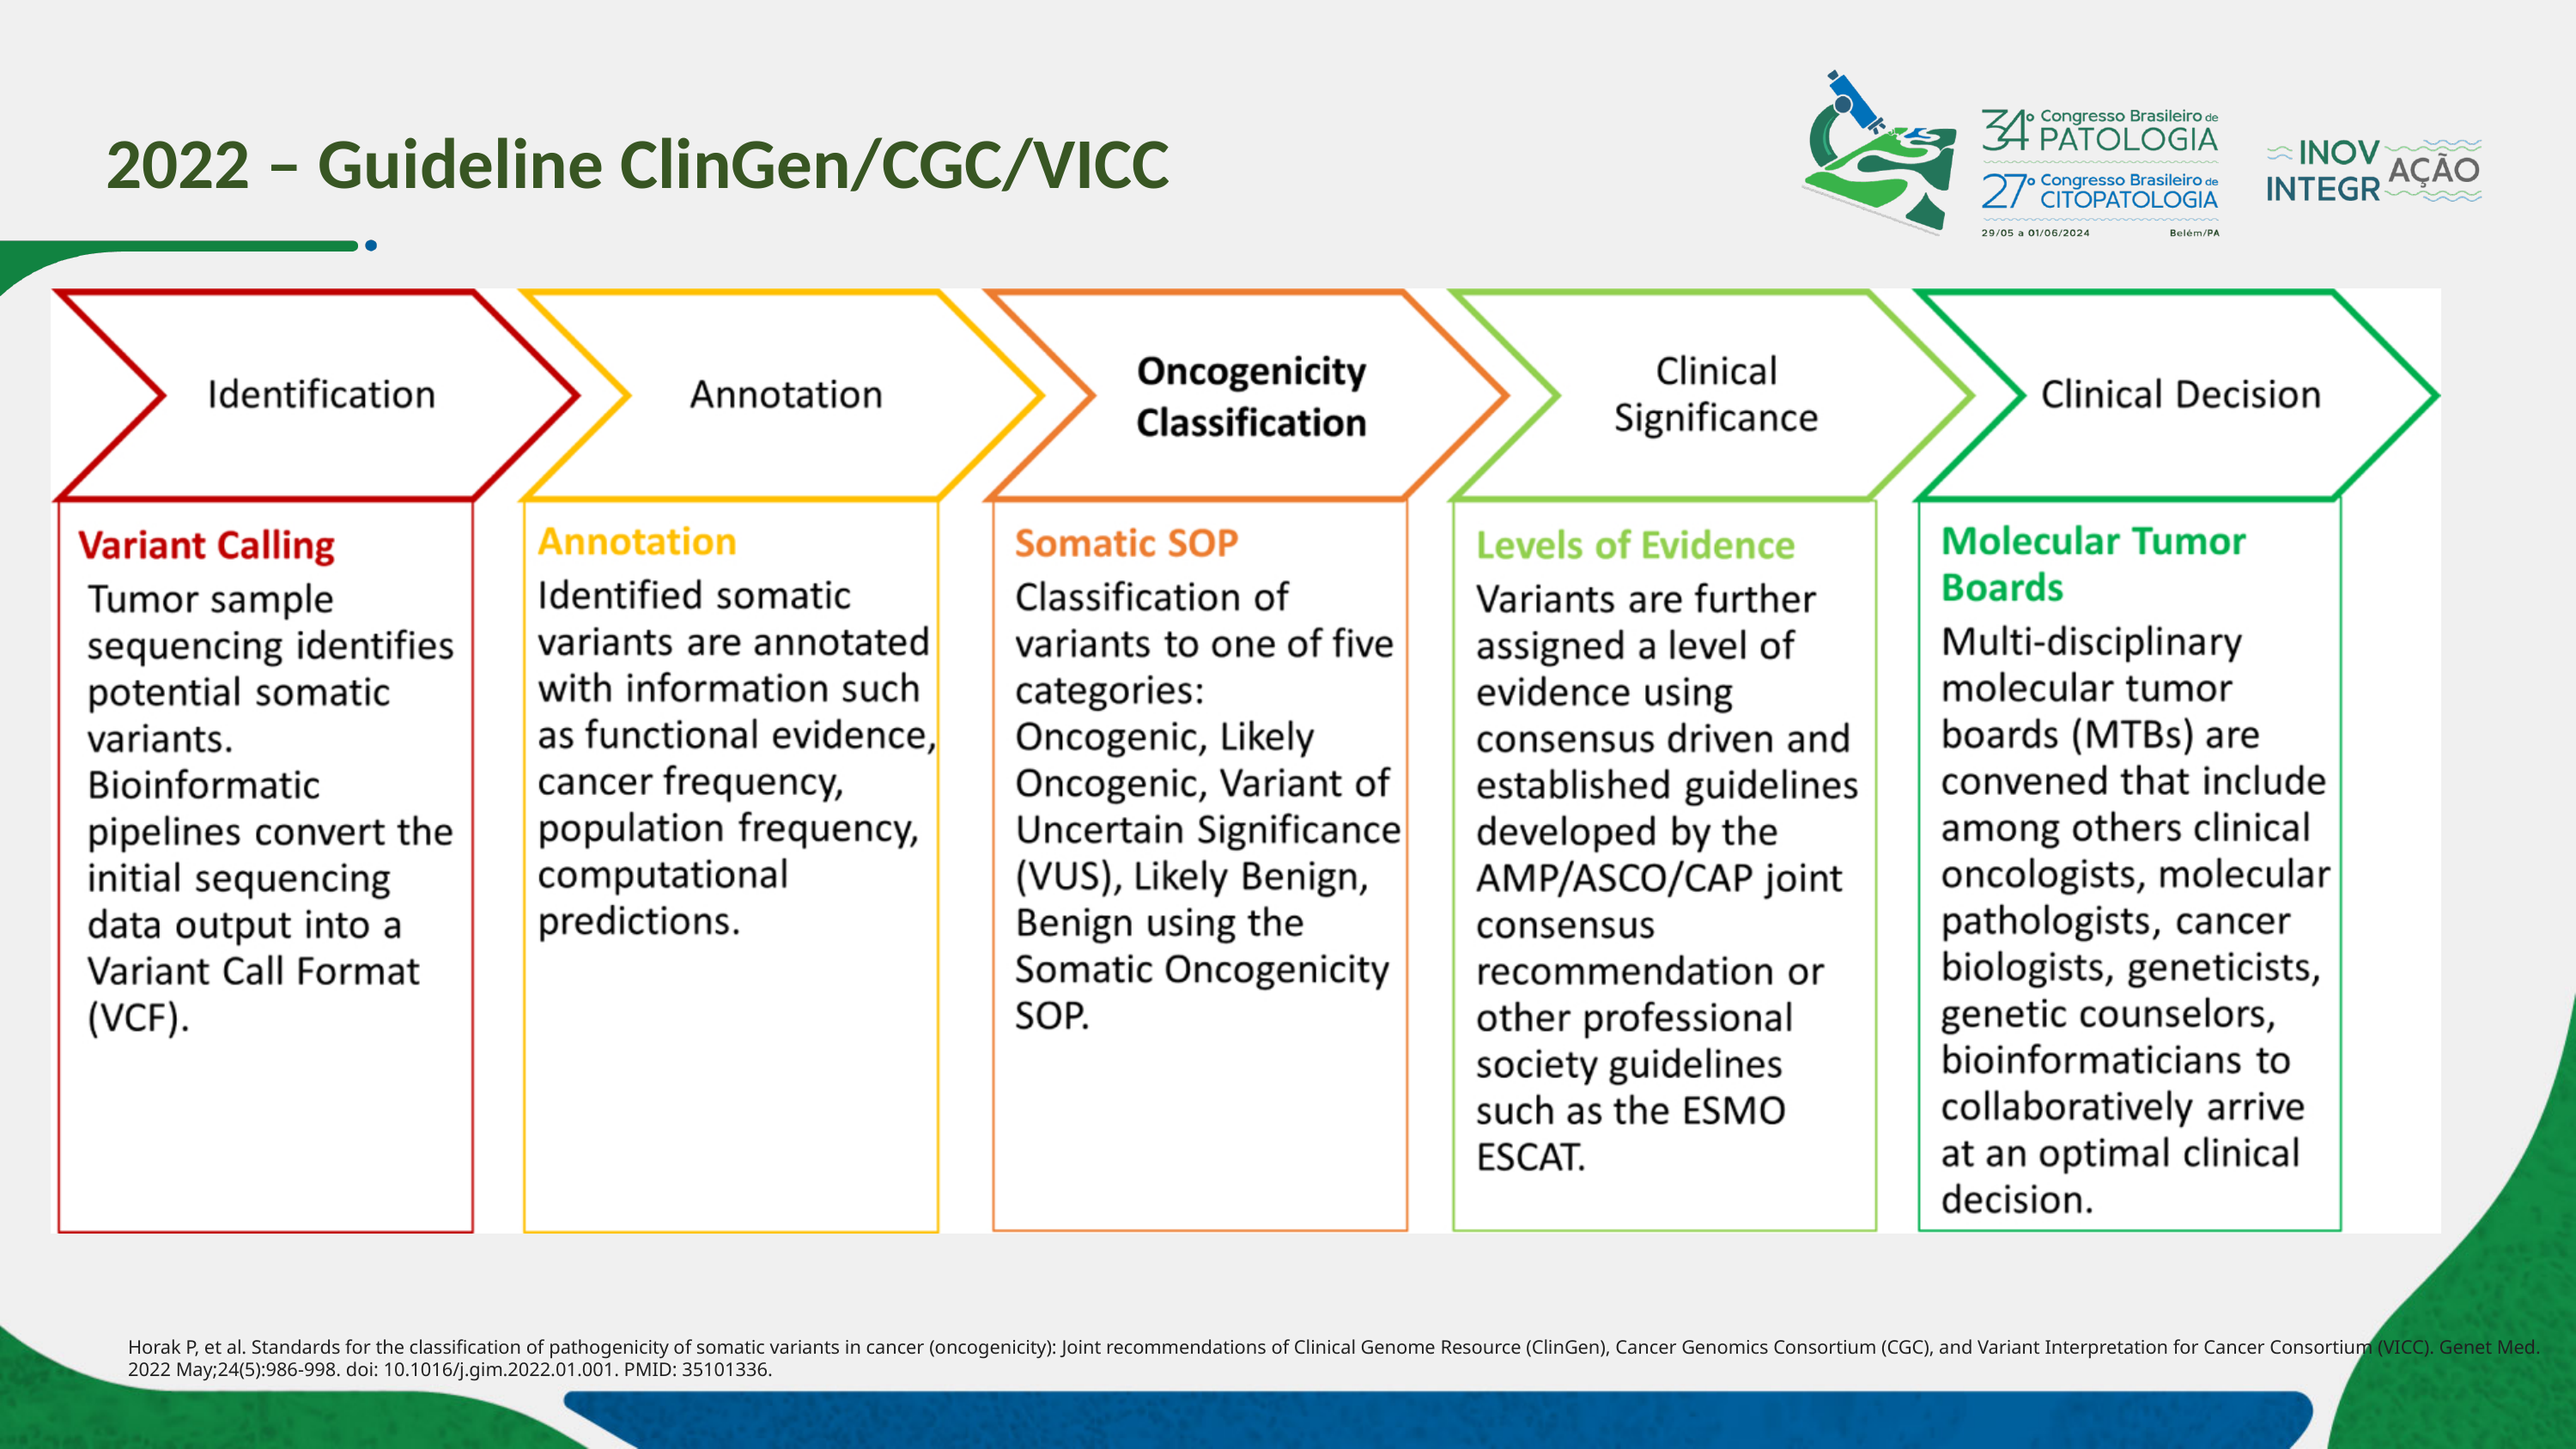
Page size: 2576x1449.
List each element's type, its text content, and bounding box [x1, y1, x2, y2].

text_box 2022 – Guideline ClinGen/CGC/VICC [93, 110, 1217, 209]
text_box Horak P, et al. Standards for the classification of pathogenicity of somatic variants in cancer (oncogenicity): Joint recommendations of Clinical Genome Resource (ClinGen), Cancer Genomics Consortium (CGC), and Variant Interpretation for Cancer Consortium (VICC). Genet Med. 2022 May;24(5):986-998. doi: 10.1016/j.gim.2022.01.001. PMID: 35101336. [115, 1328, 2561, 1386]
picture [0, 0, 2576, 1449]
